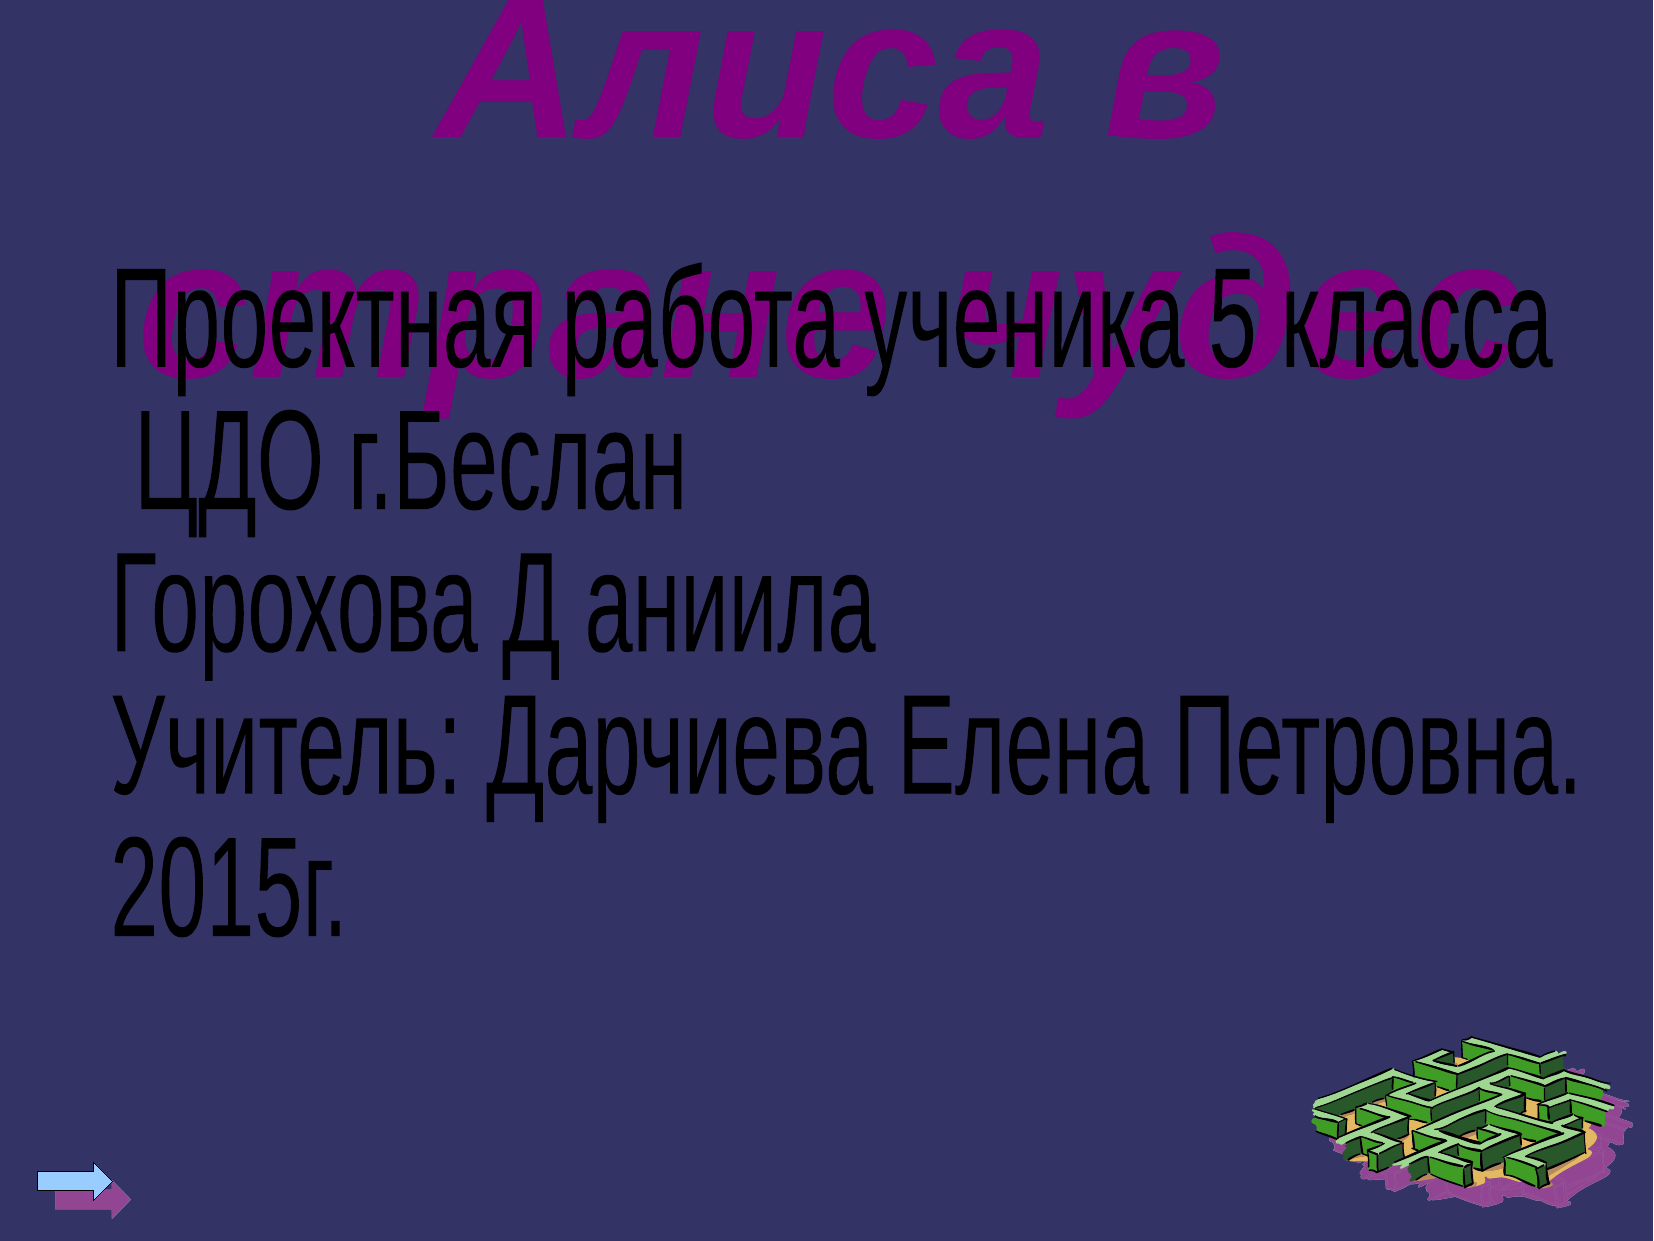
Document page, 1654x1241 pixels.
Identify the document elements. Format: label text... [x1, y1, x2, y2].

title Алиса в стране чудес [87, 54, 1575, 300]
text_box [37, 1162, 113, 1201]
